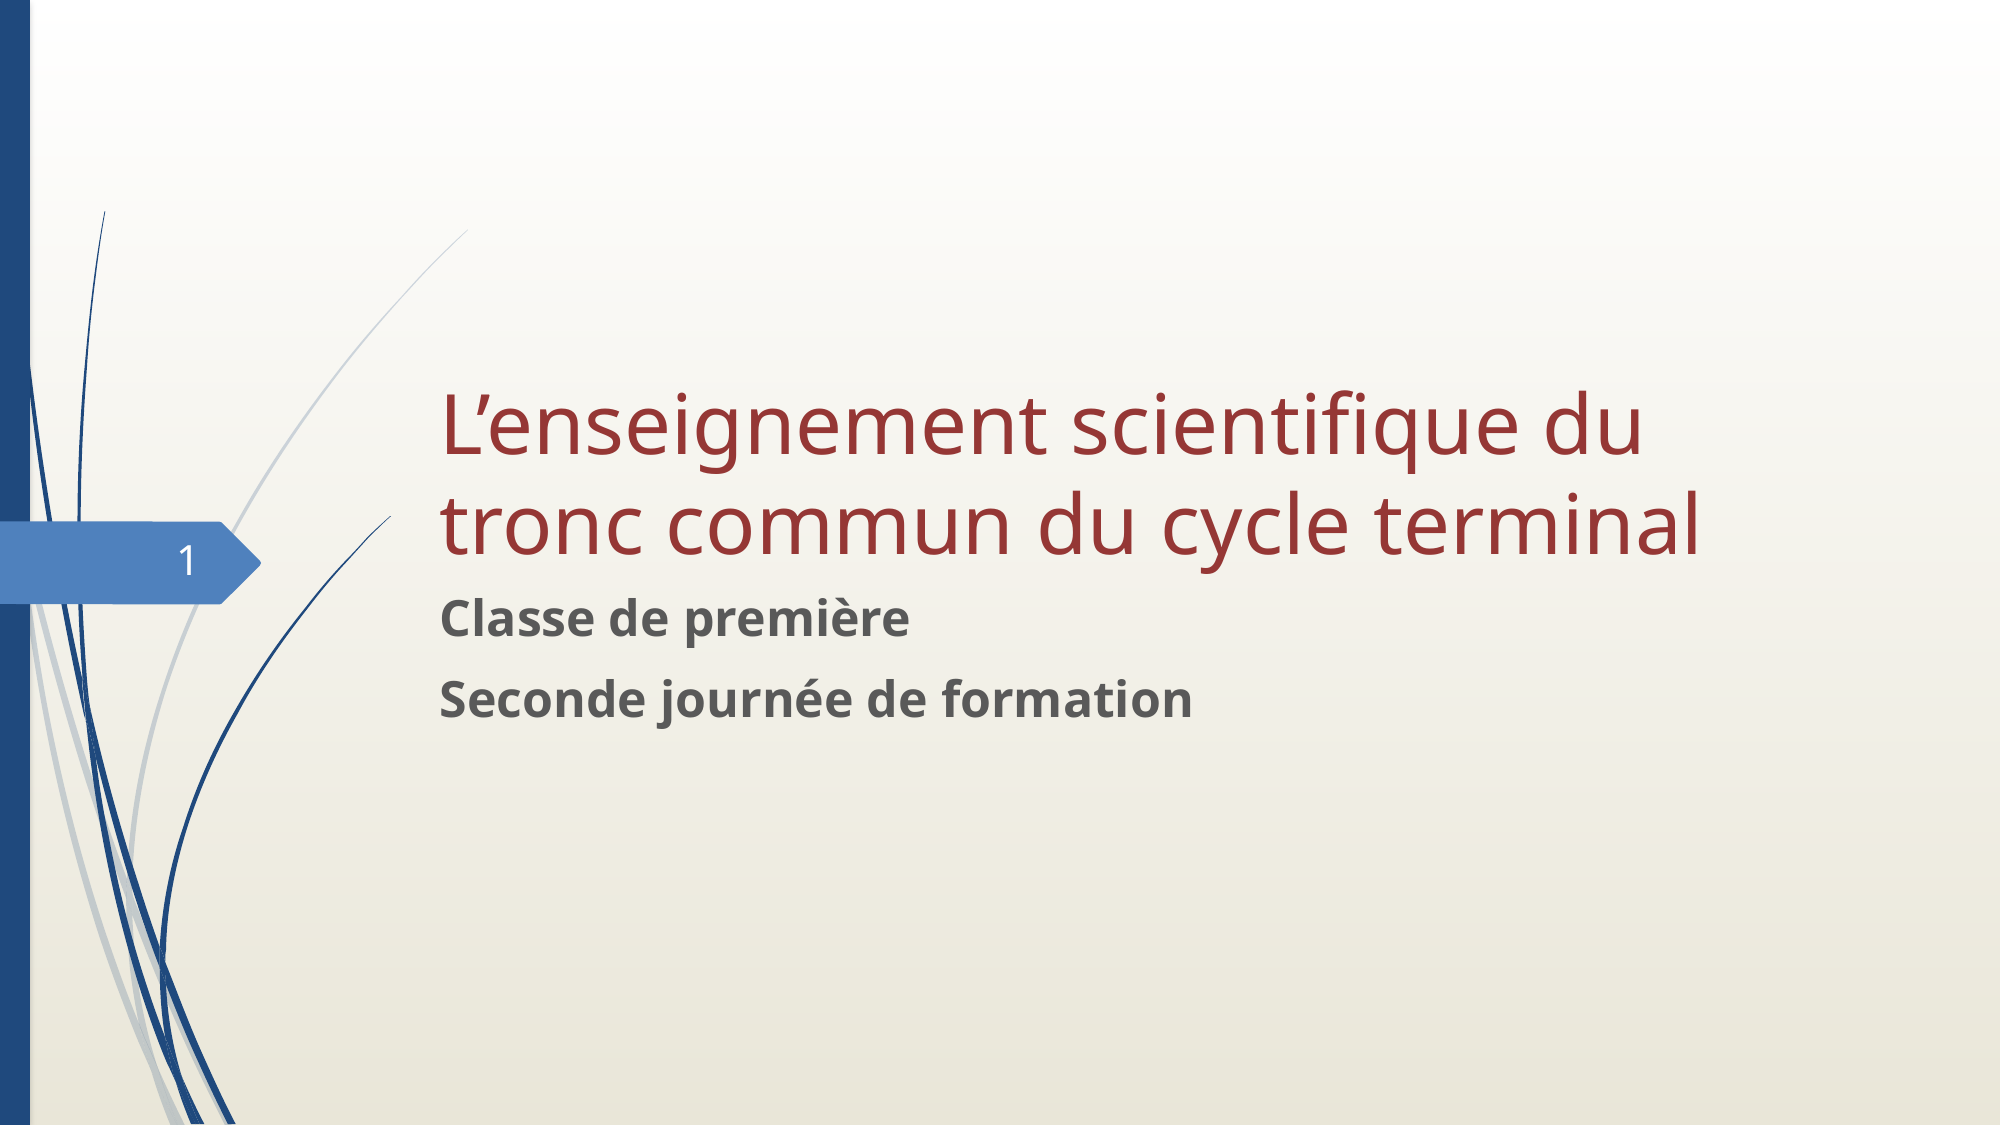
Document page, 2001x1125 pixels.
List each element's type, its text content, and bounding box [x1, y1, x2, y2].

title L’enseignement scientifique du tronc commun du cycle terminal [424, 337, 1888, 579]
list Classe de première Seconde journée de formation [424, 579, 1888, 721]
slide_number 1 [87, 532, 216, 592]
